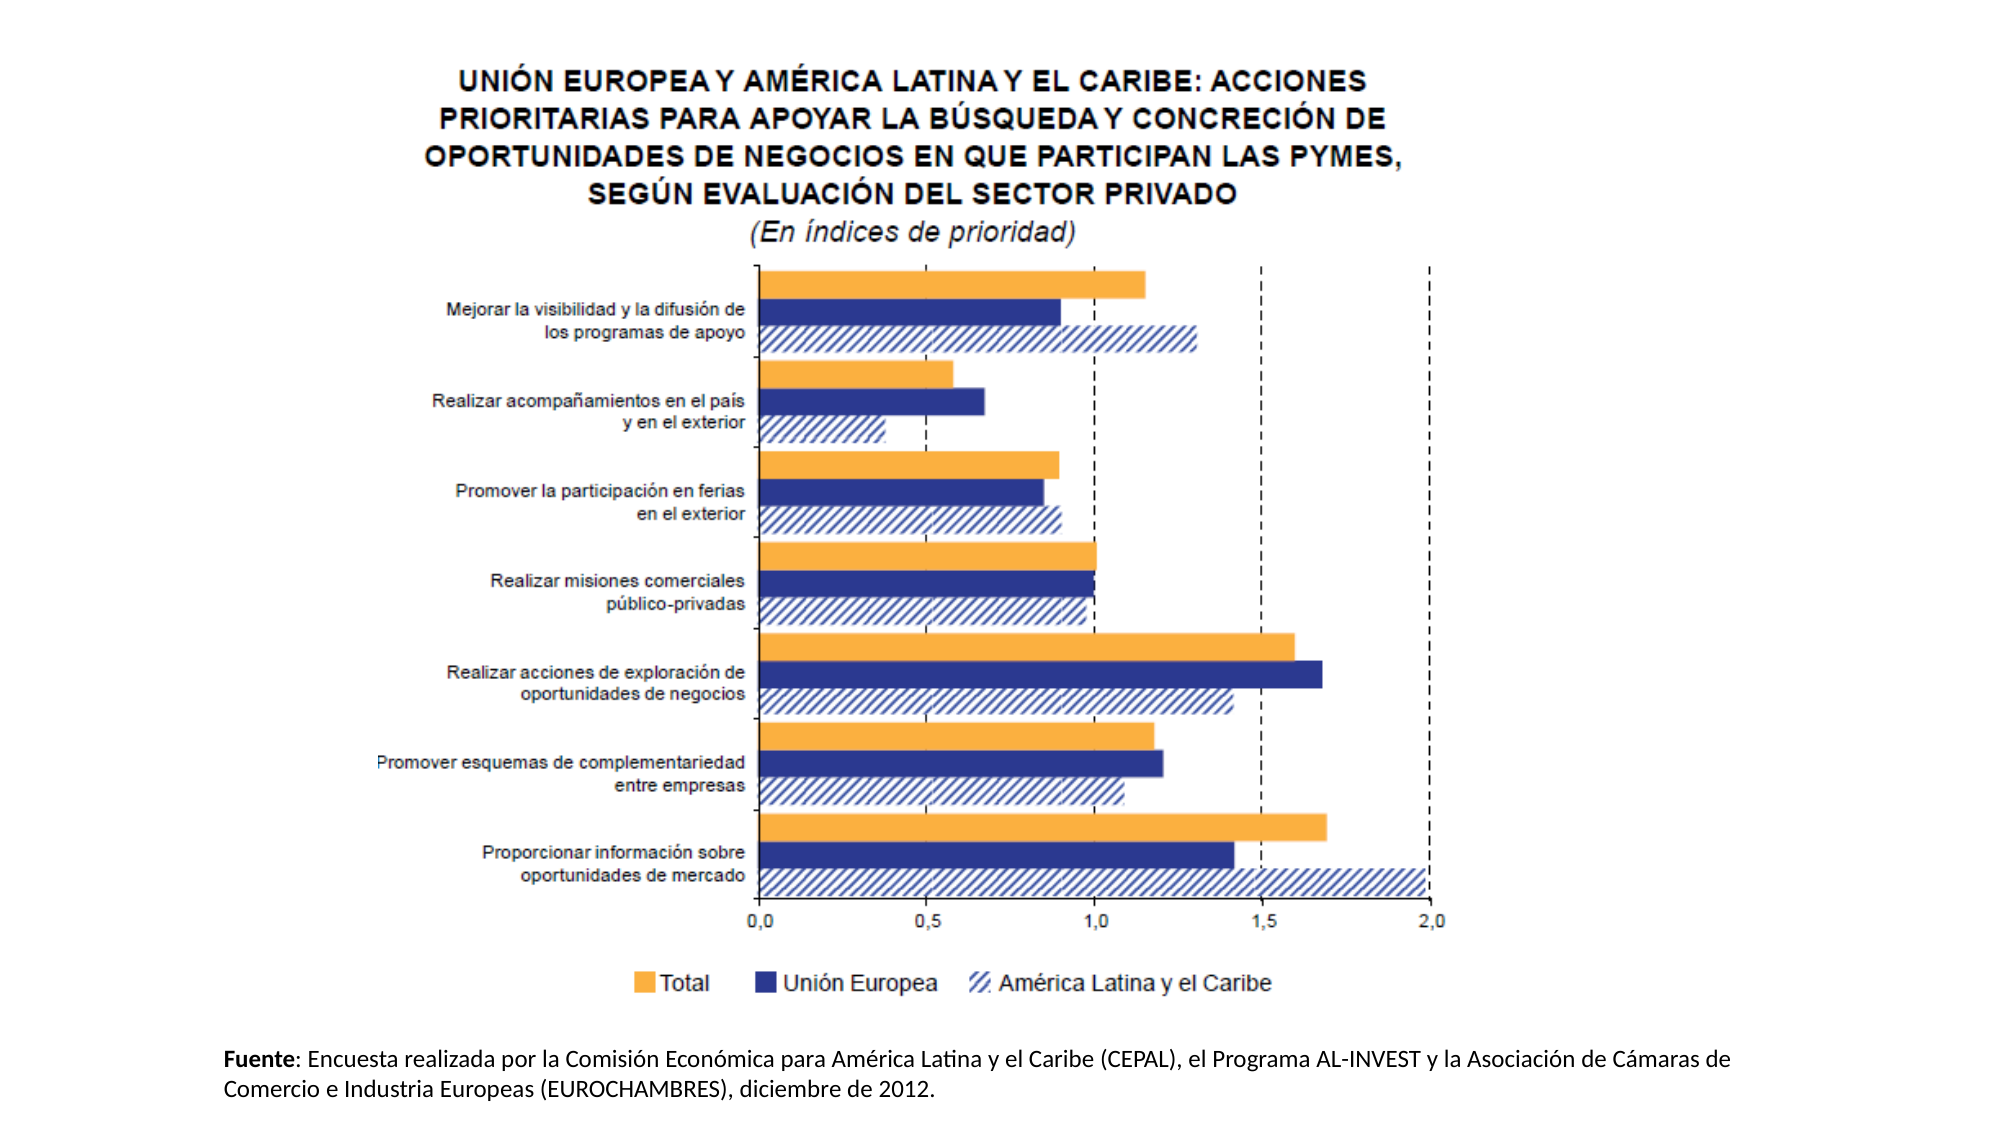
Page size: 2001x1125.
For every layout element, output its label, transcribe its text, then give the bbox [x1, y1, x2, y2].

text_box Fuente: Encuesta realizada por la Comisión Económica para América Latina y el Caribe (CEPAL), el Programa AL-INVEST y la Asociación de Cámaras de Comercio e Industria Europeas (EUROCHAMBRES), diciembre de 2012. [208, 1035, 1778, 1110]
picture [377, 54, 1515, 1012]
